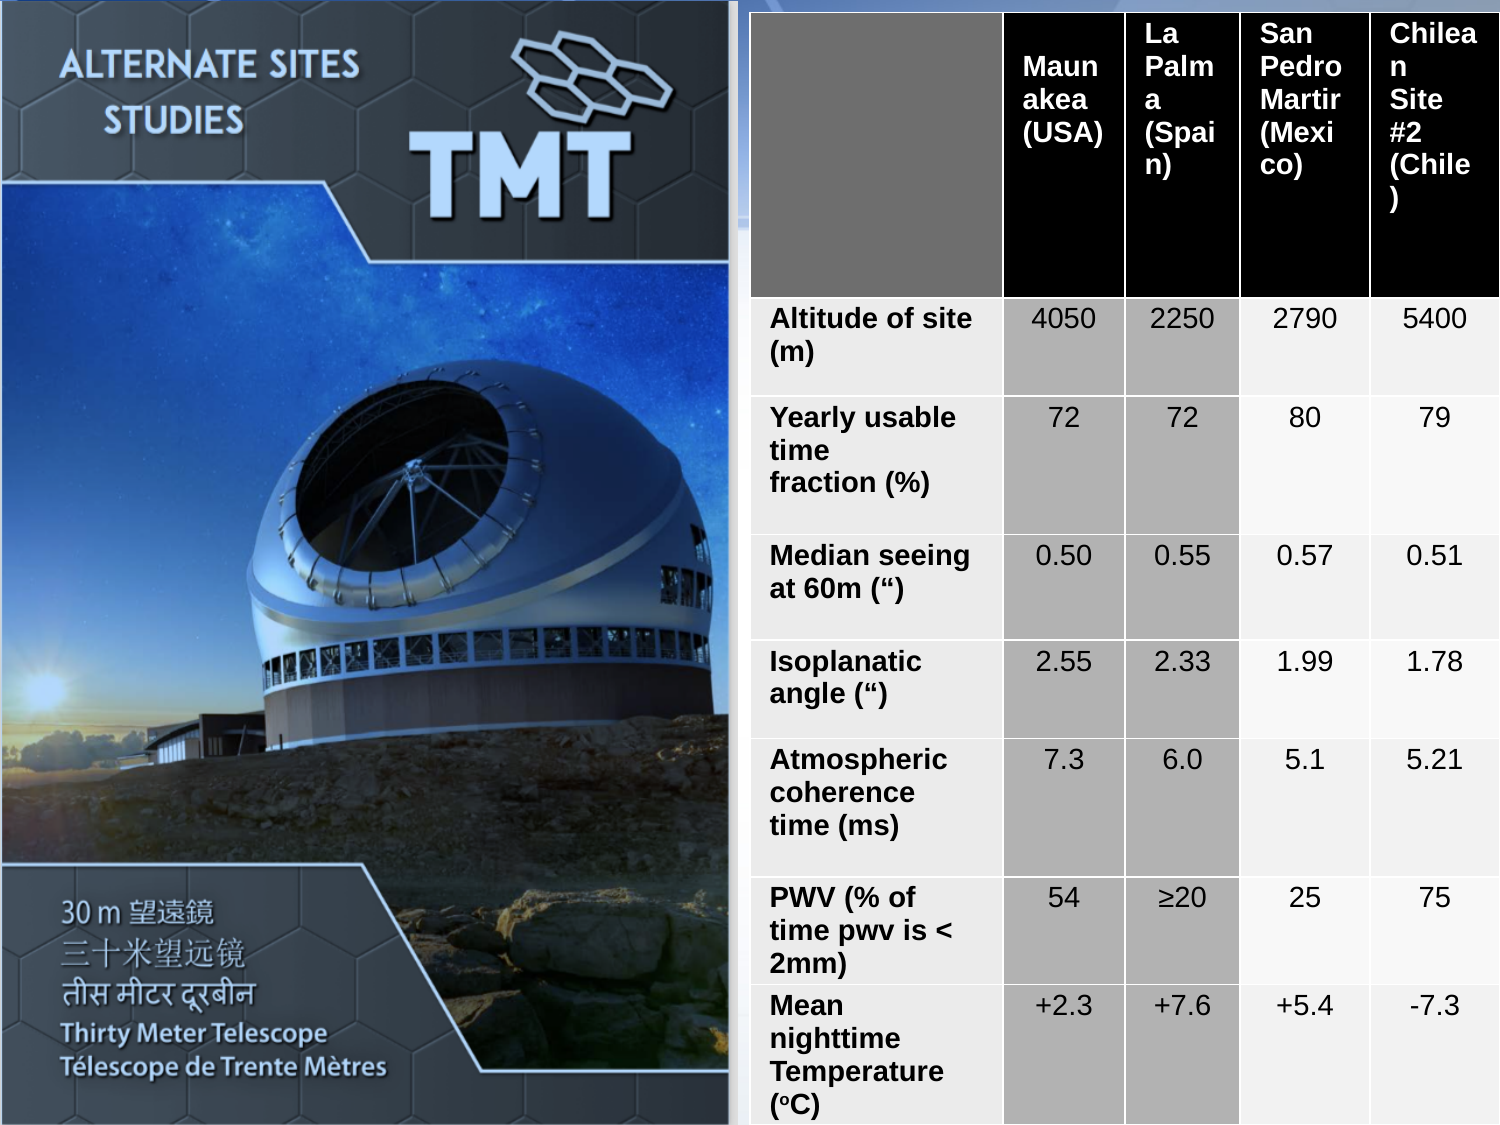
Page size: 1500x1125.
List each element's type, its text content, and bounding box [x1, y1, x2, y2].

table_cell 5400 [1371, 299, 1499, 395]
table_cell Yearly usable time fraction (%) [751, 397, 1002, 534]
table_cell 2.55 [1004, 641, 1124, 738]
table_cell 4050 [1004, 299, 1124, 395]
table_cell 75 [1371, 878, 1499, 984]
table_cell -7.3 [1371, 985, 1499, 1124]
table_cell 0.55 [1126, 535, 1239, 639]
table_cell 0.50 [1004, 535, 1124, 639]
table_header San Pedro Martir (Mexico) [1241, 13, 1369, 297]
table_cell 1.99 [1241, 641, 1369, 738]
table_cell Mean nighttime Temperature (oC) [751, 985, 1002, 1124]
table_header Maunakea (USA) [1004, 13, 1124, 297]
table_cell 5.21 [1371, 739, 1499, 876]
table_cell 1.78 [1371, 641, 1499, 738]
table_cell 0.51 [1371, 535, 1499, 639]
picture [0, 0, 1500, 1125]
table_cell +7.6 [1126, 985, 1239, 1124]
table_header [751, 13, 1002, 297]
table_header Chilean Site #2 (Chile) [1371, 13, 1499, 297]
table_cell 6.0 [1126, 739, 1239, 876]
table_cell +2.3 [1004, 985, 1124, 1124]
table_cell 80 [1241, 397, 1369, 534]
table_cell Altitude of site (m) [751, 299, 1002, 395]
table_cell ≥20 [1126, 878, 1239, 984]
table_cell 2790 [1241, 299, 1369, 395]
table_cell +5.4 [1241, 985, 1369, 1124]
table_cell Atmospheric coherence time (ms) [751, 739, 1002, 876]
table_cell 79 [1371, 397, 1499, 534]
table_cell 2.33 [1126, 641, 1239, 738]
table_cell 72 [1126, 397, 1239, 534]
table_header La Palma (Spain) [1126, 13, 1239, 297]
table_cell 72 [1004, 397, 1124, 534]
table_cell Median seeing at 60m (“) [751, 535, 1002, 639]
table_cell 0.57 [1241, 535, 1369, 639]
table_cell 25 [1241, 878, 1369, 984]
table_cell 54 [1004, 878, 1124, 984]
table_cell PWV (% of time pwv is < 2mm) [751, 878, 1002, 984]
table_cell 2250 [1126, 299, 1239, 395]
table_cell 5.1 [1241, 739, 1369, 876]
table_cell Isoplanatic angle (“) [751, 641, 1002, 738]
table_cell 7.3 [1004, 739, 1124, 876]
